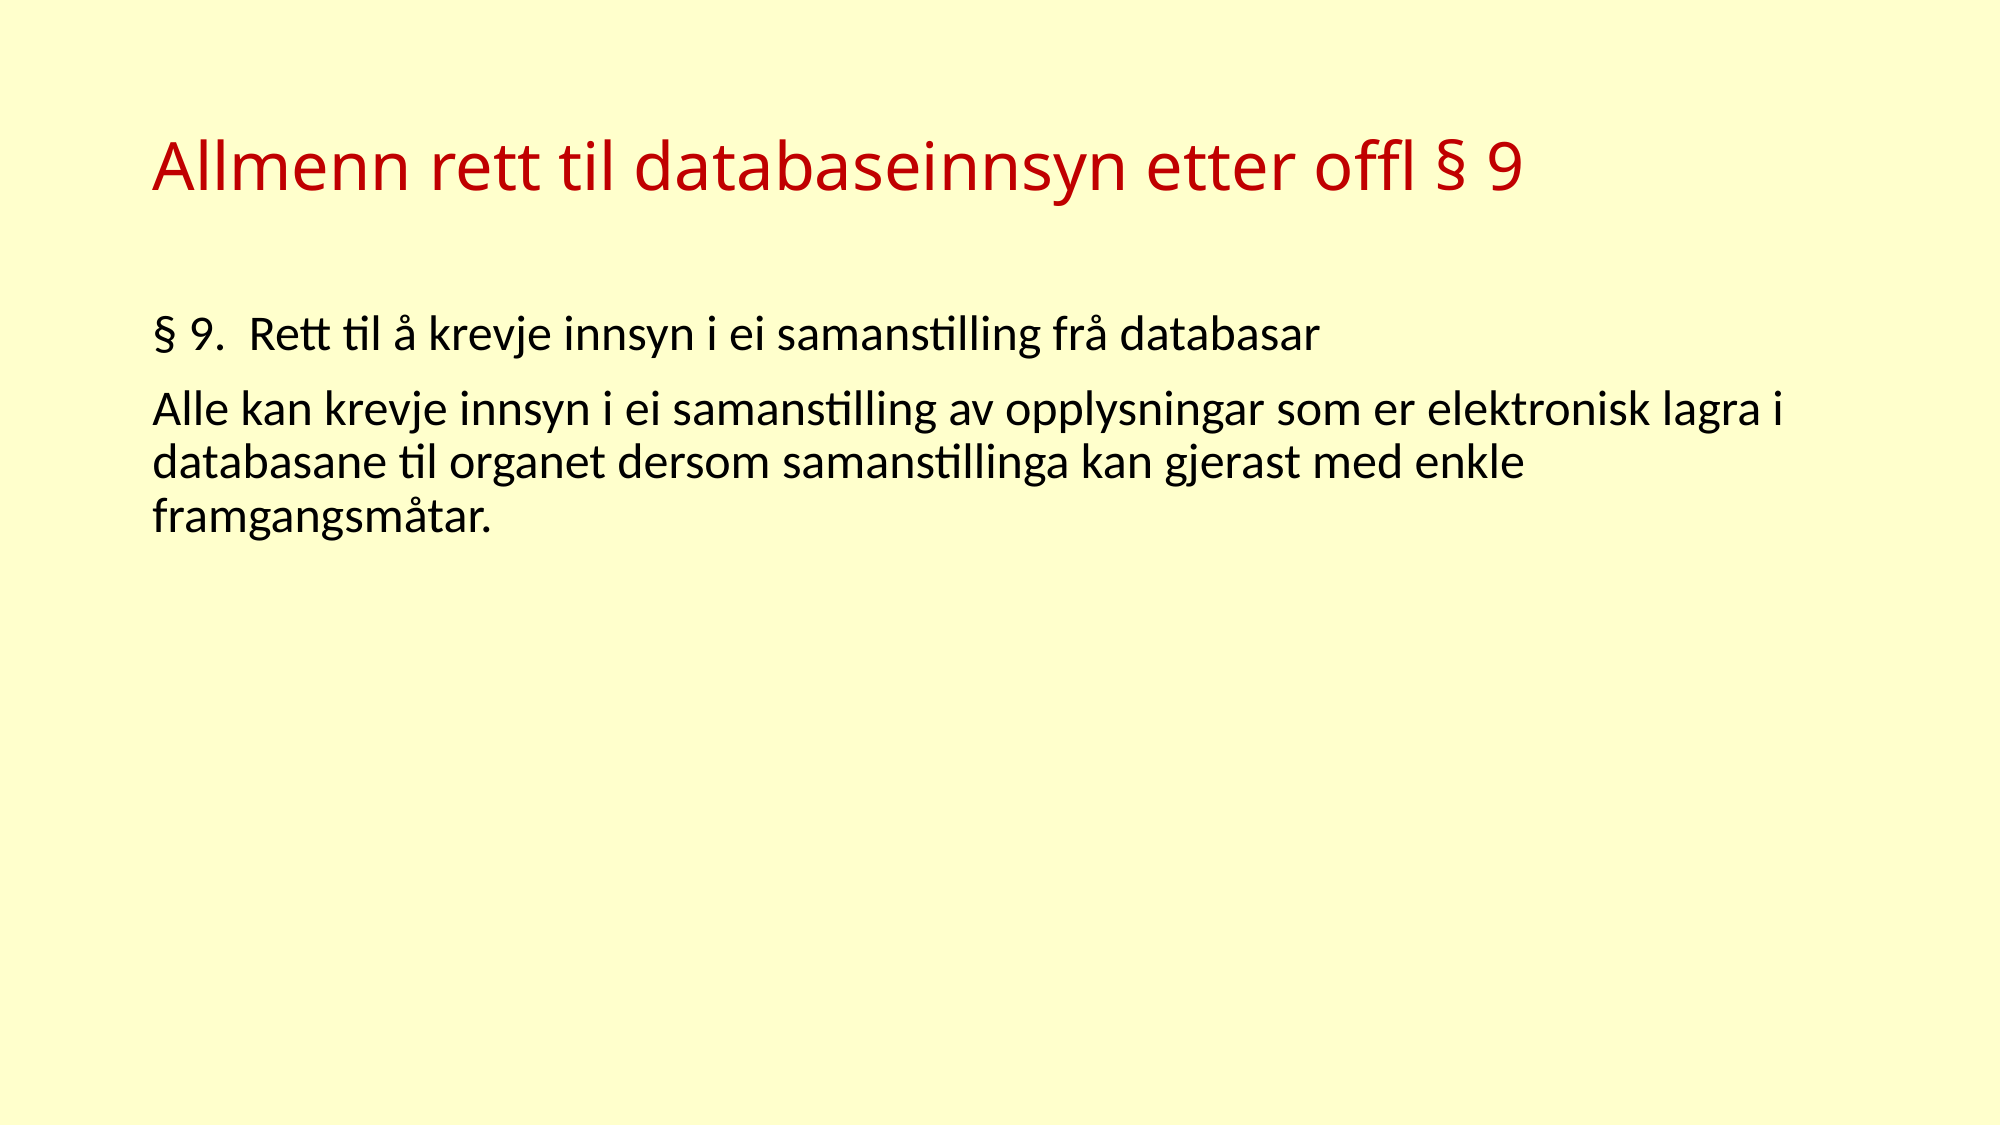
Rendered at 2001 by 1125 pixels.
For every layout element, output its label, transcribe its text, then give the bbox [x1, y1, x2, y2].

title Allmenn rett til databaseinnsyn etter offl § 9 [137, 59, 1863, 278]
list § 9. Rett til å krevje innsyn i ei samanstilling frå databasar Alle kan krevje innsyn i ei samanstilling av opplysningar som er elektronisk lagra i databasane til organet dersom samanstillinga kan gjerast med enkle framgangsmåtar. [137, 299, 1863, 1014]
